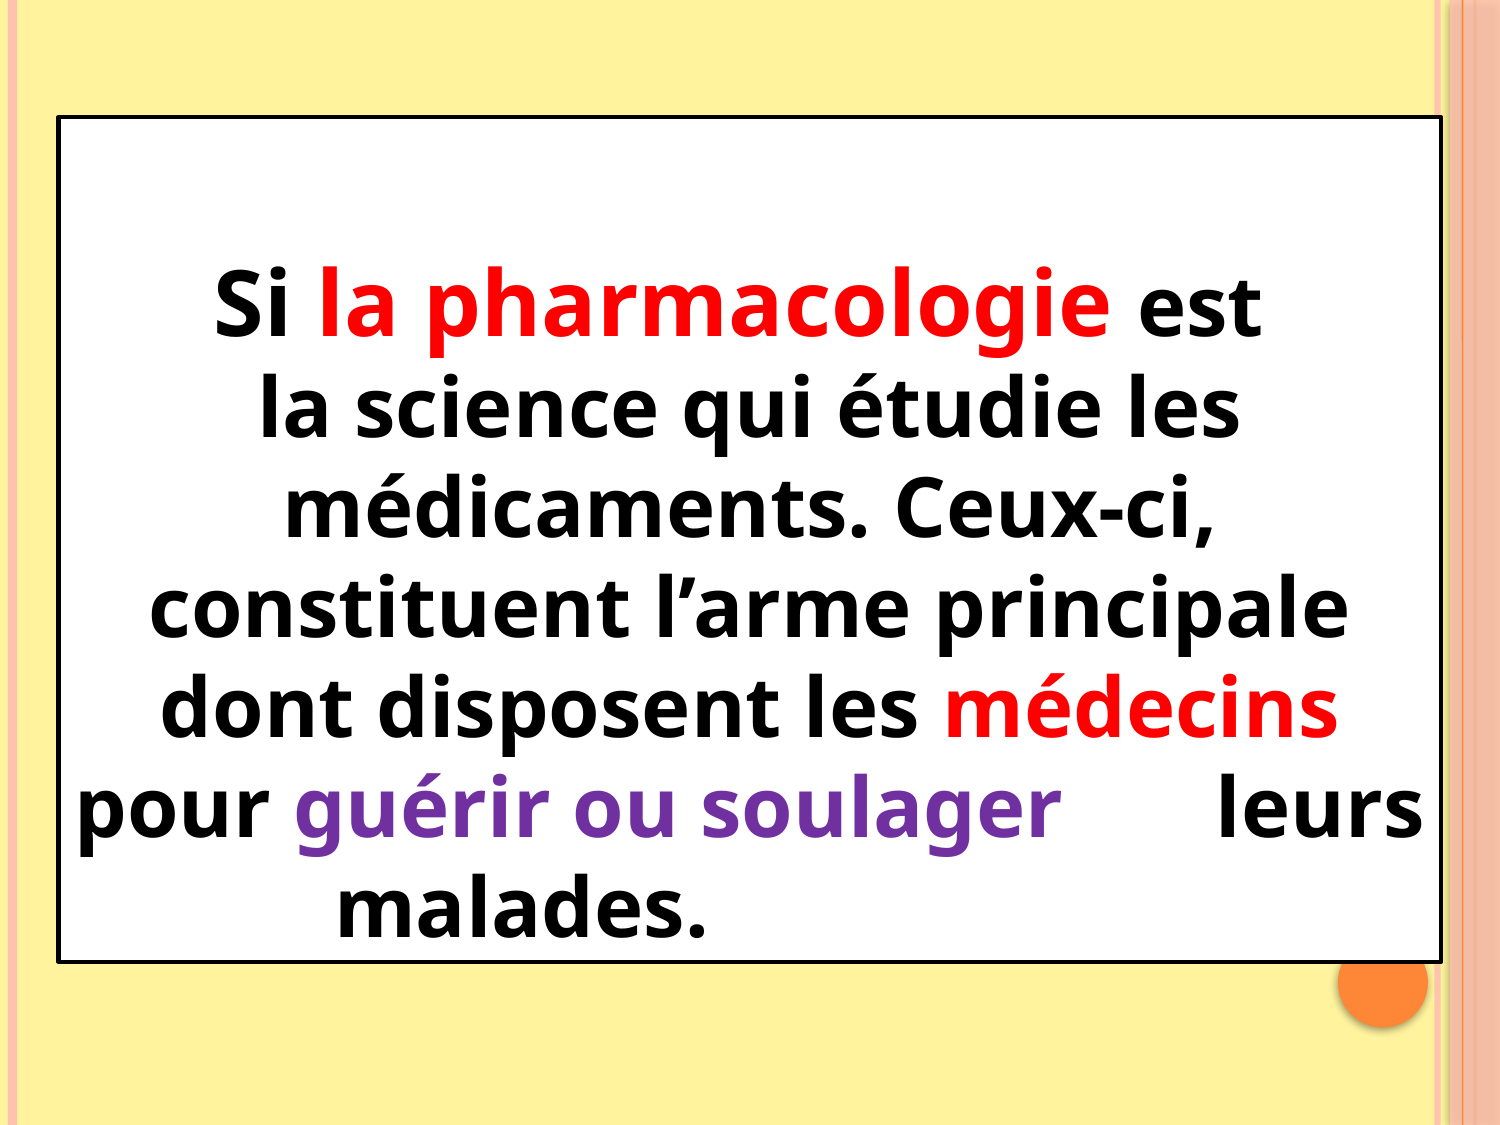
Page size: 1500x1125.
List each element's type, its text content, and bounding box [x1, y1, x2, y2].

text_box Si la pharmacologie est la science qui étudie les médicaments. Ceux-ci, constituent l’arme principale dont disposent les médecins pour guérir ou soulager leurs malades. [56, 115, 1443, 964]
